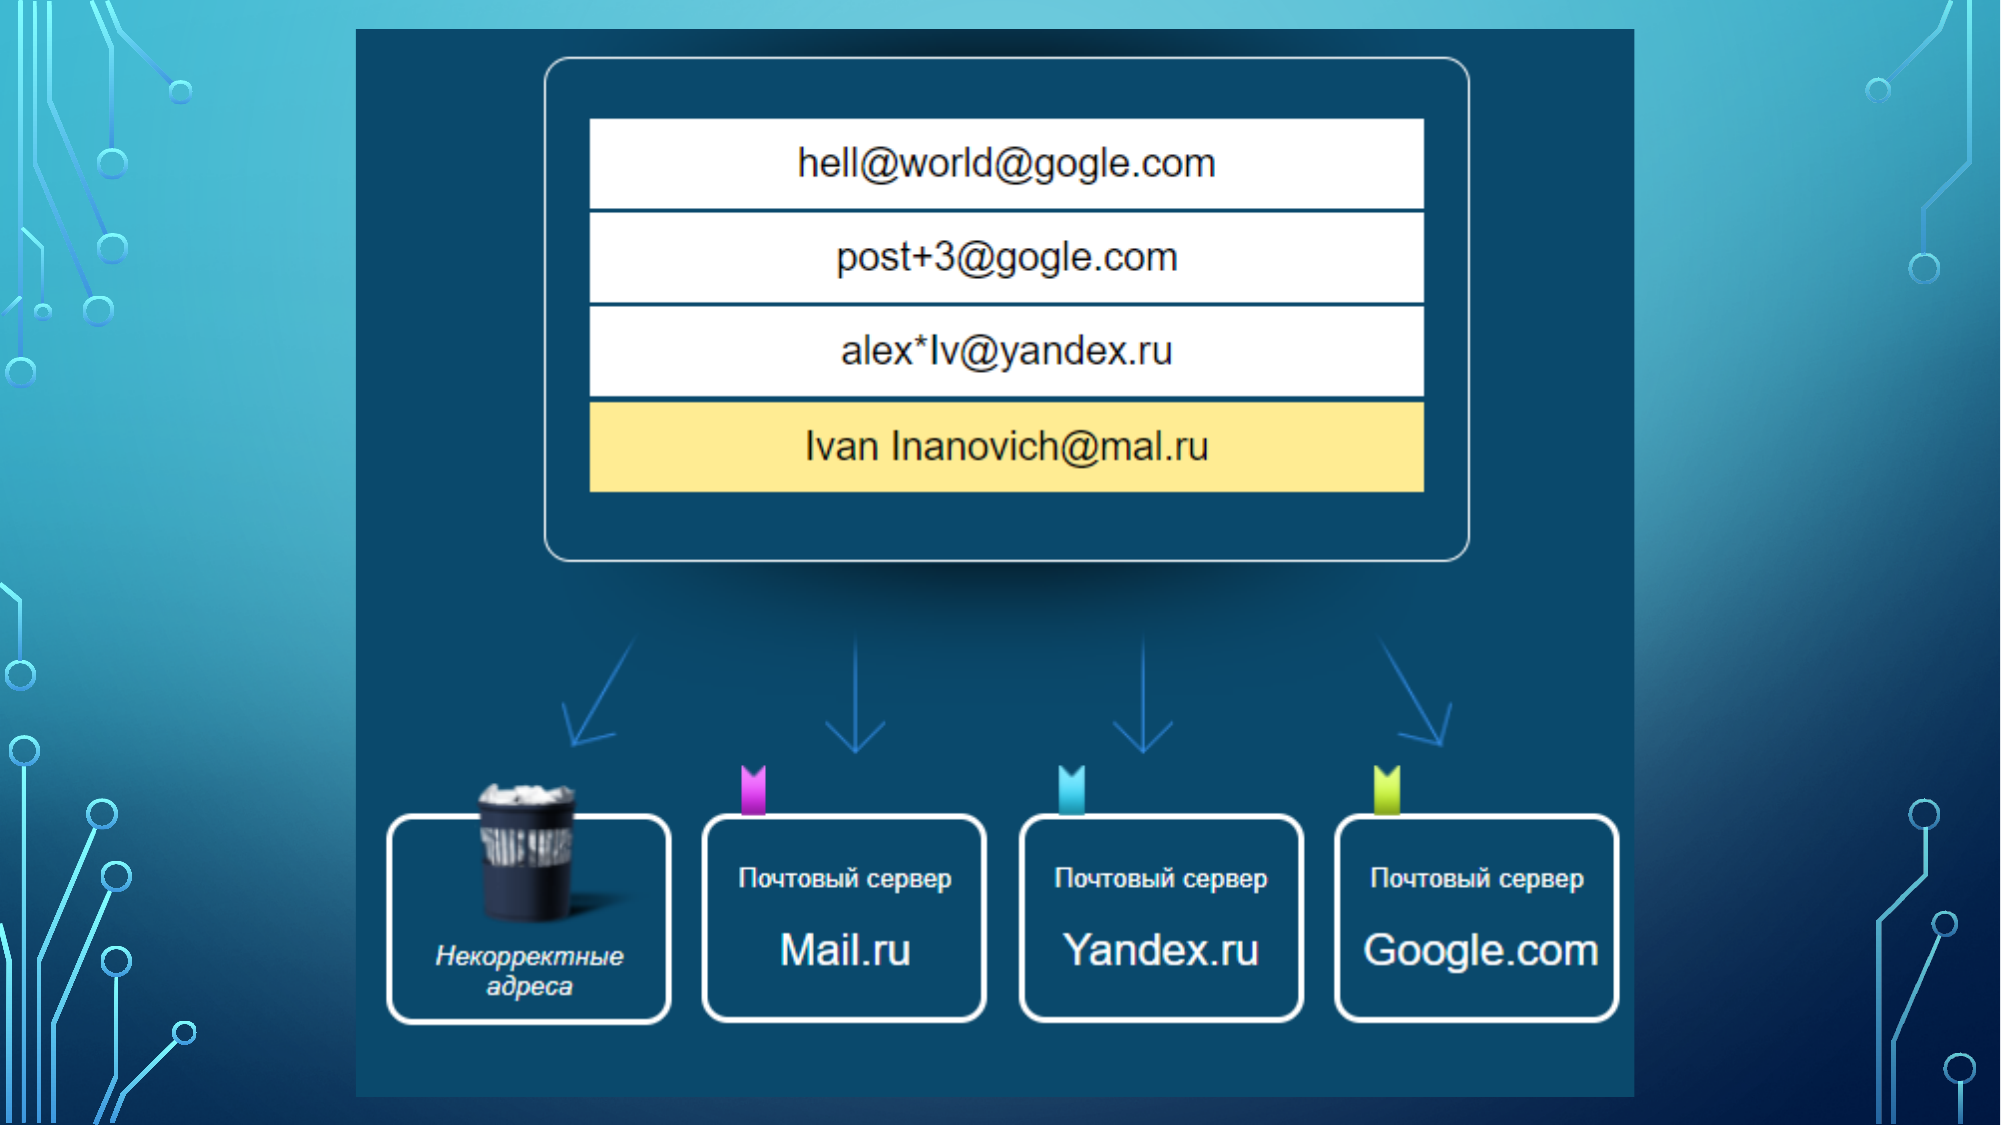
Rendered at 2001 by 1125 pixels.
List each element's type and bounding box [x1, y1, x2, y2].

picture [355, 28, 1635, 1098]
